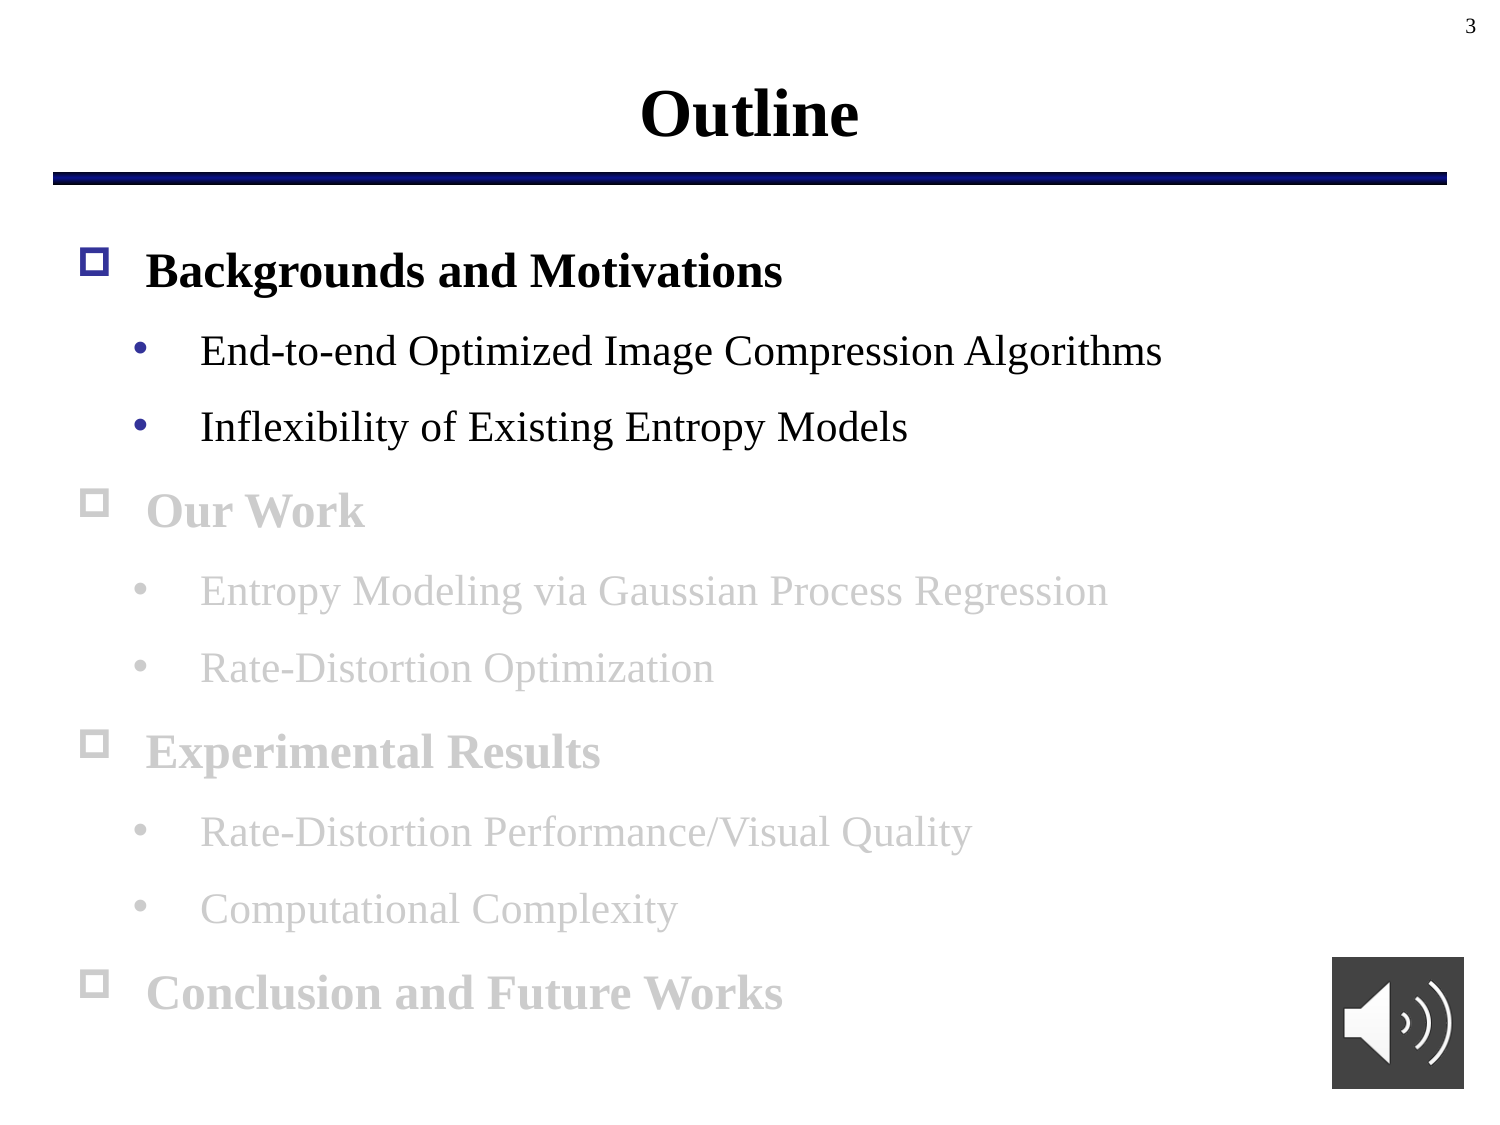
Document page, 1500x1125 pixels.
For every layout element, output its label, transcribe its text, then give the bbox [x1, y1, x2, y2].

slide_number 3 [1149, 0, 1500, 33]
picture [1330, 955, 1465, 1090]
text_box Outline [53, 45, 1447, 173]
text_box Backgrounds and Motivations End-to-end Optimized Image Compression Algorithms Inflexibility of Existing Entropy Models Our Work Entropy Modeling via Gaussian Process Regression Rate-Distortion Optimization Experimental Results Rate-Distortion Performance/Visual Quality Computational Complexity Conclusion and Future Works [53, 207, 1447, 1059]
